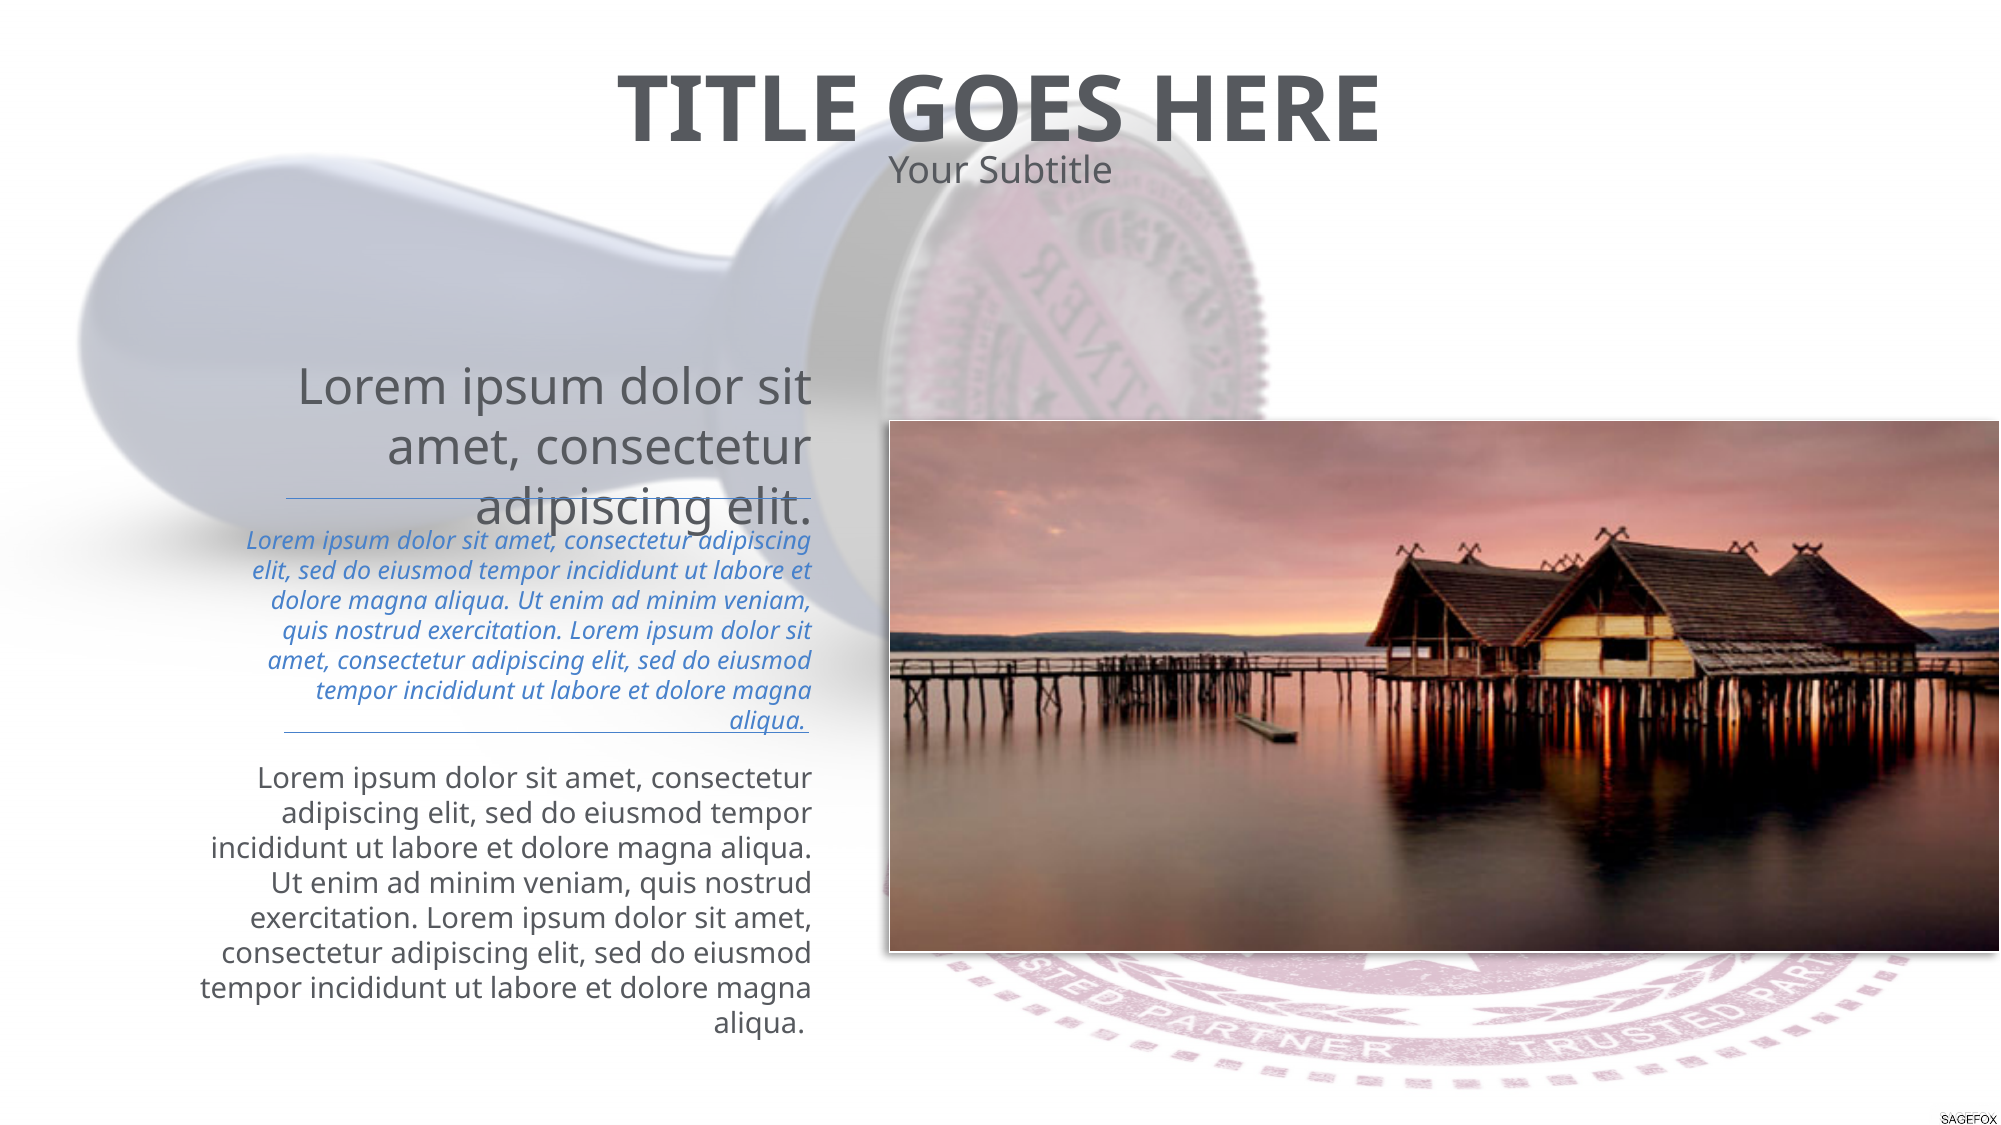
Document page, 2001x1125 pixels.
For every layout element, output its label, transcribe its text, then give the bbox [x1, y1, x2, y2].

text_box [226, 498, 828, 733]
picture [1938, 1114, 1999, 1125]
text_box [889, 419, 2000, 953]
text_box Lorem ipsum dolor sit amet, consectetur adipiscing elit. [142, 347, 828, 542]
text_box Lorem ipsum dolor sit amet, consectetur adipiscing elit, sed do eiusmod tempor incididunt ut labore et dolore magna aliqua. Ut enim ad minim veniam, quis nostrud exercitation. Lorem ipsum dolor sit amet, consectetur adipiscing elit, sed do eiusmod tempor incididunt ut labore et dolore magna aliqua. [174, 752, 828, 1047]
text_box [548, 42, 1452, 199]
